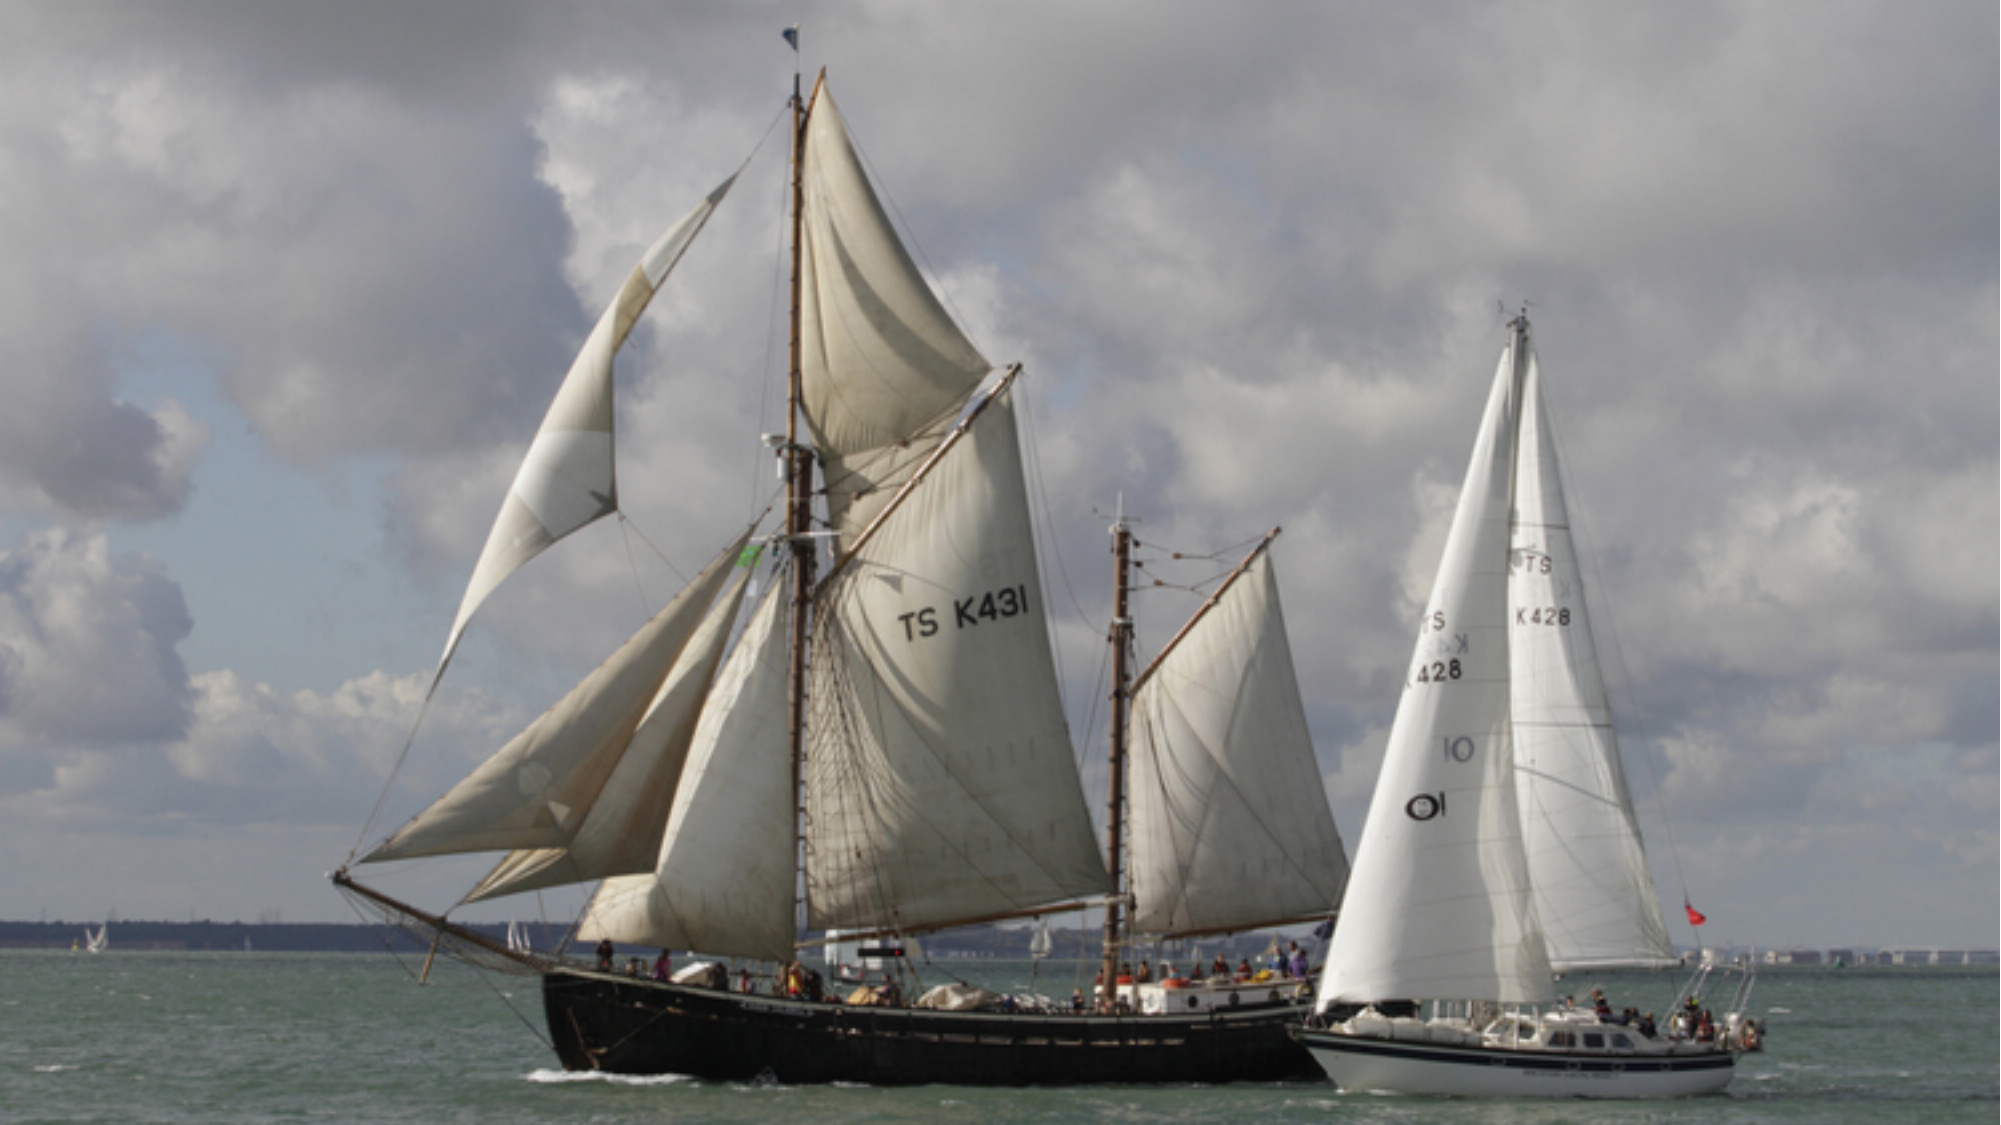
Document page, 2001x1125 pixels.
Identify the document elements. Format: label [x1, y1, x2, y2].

list [0, 0, 2000, 1125]
